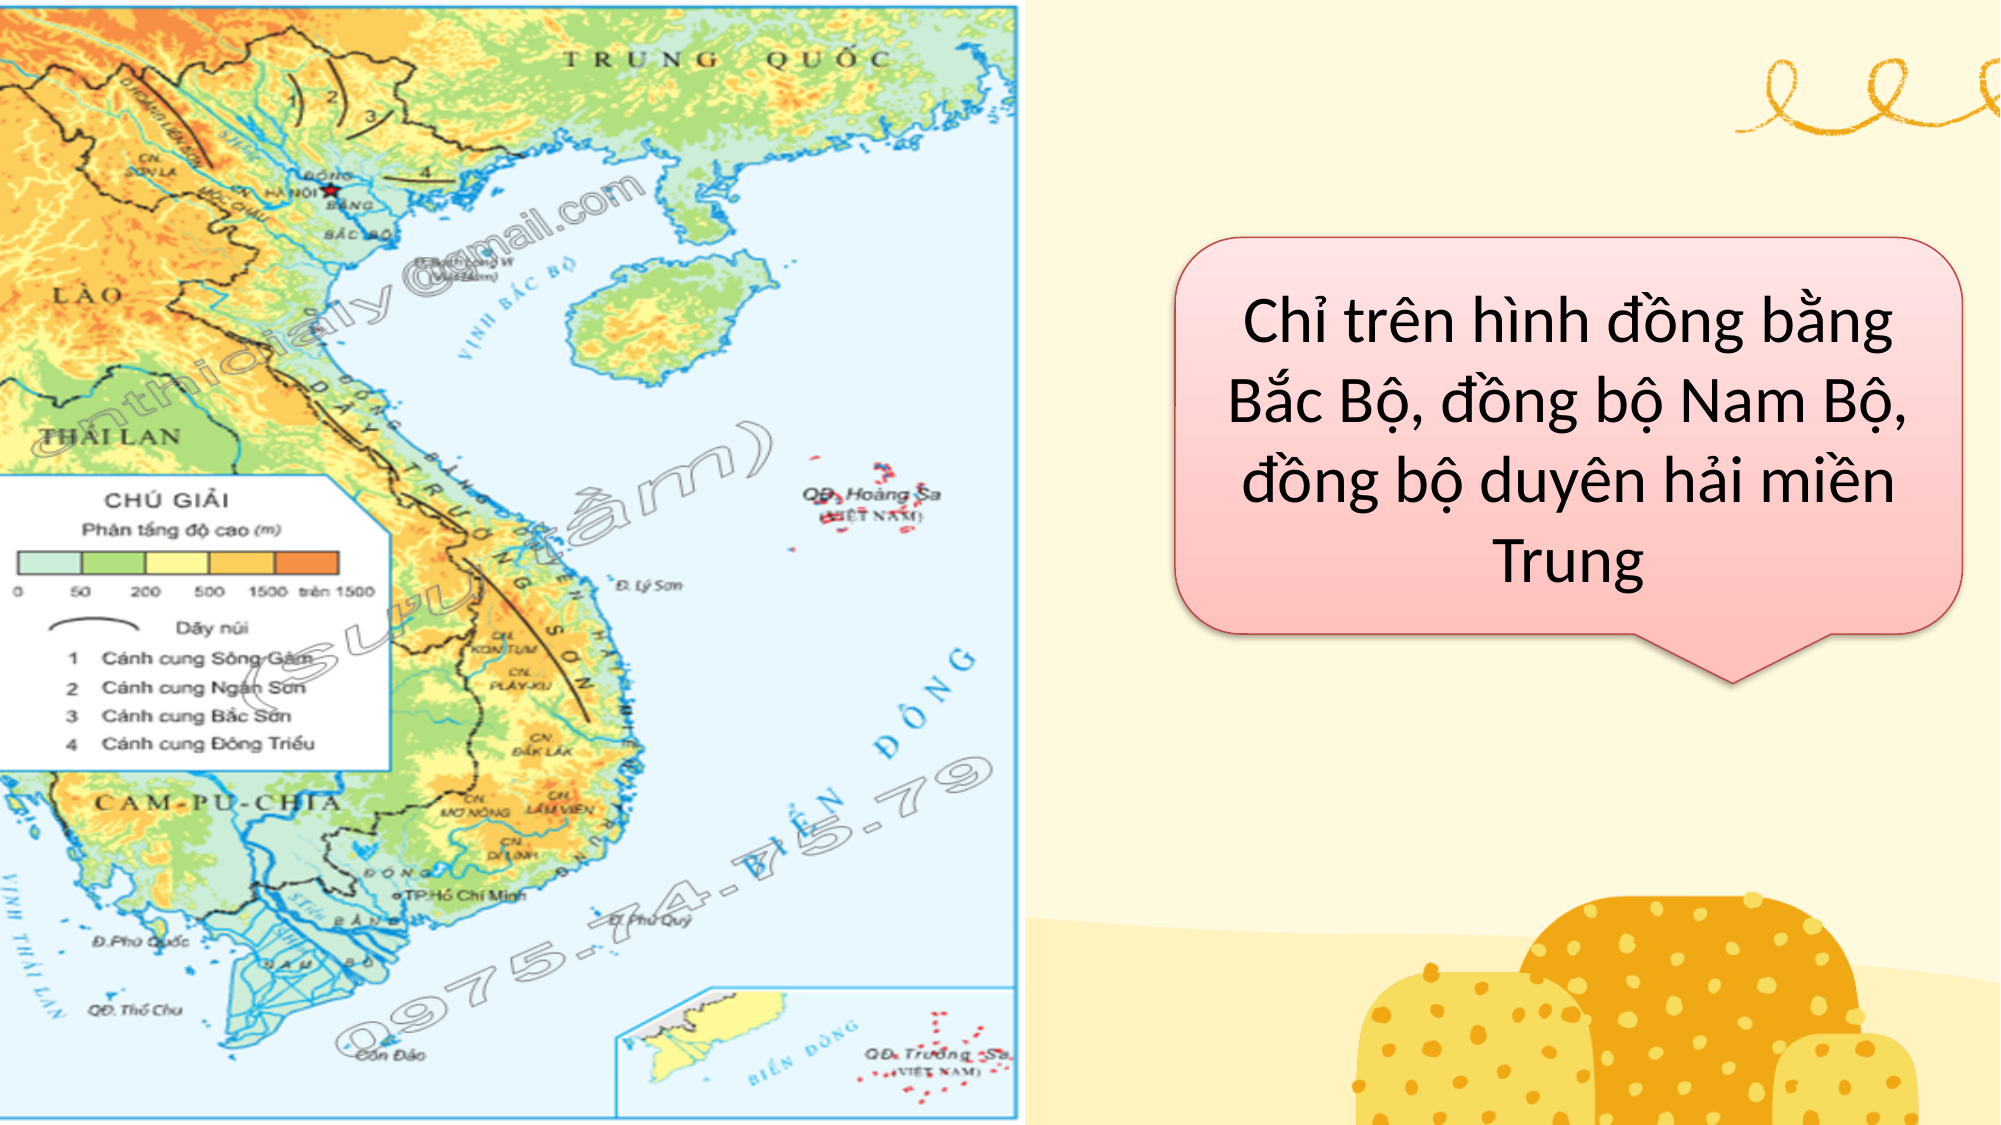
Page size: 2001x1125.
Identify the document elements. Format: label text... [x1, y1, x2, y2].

text_box Chỉ trên hình đồng bằng Bắc Bộ, đồng bộ Nam Bộ, đồng bộ duyên hải miền Trung [1174, 236, 1964, 685]
picture [0, 0, 2001, 1125]
